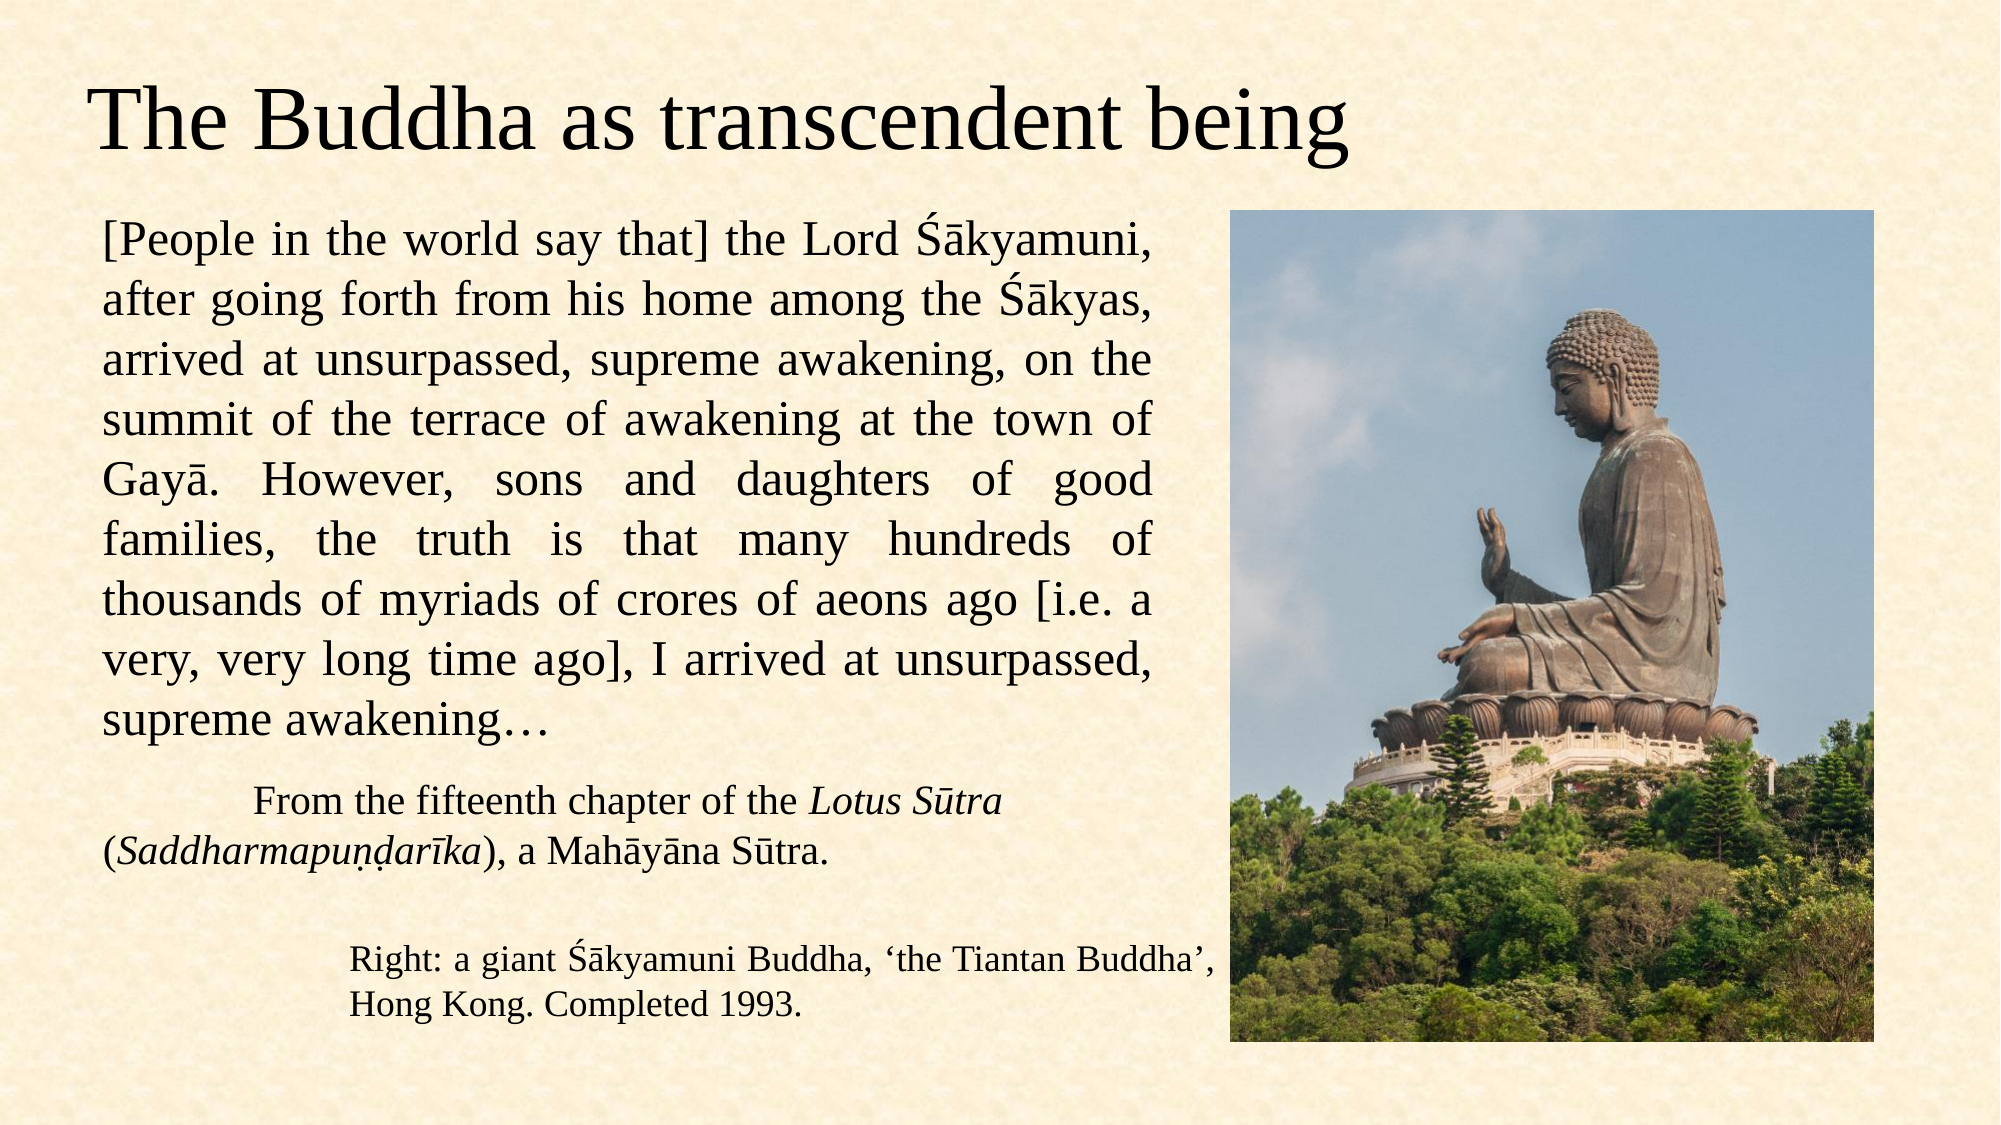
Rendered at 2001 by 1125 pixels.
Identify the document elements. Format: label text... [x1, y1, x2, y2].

text_box The Buddha as transcendent being [72, 50, 1936, 176]
text_box Right: a giant Śākyamuni Buddha, ‘the Tiantan Buddha’, Hong Kong. Completed 1993. [334, 926, 1230, 1032]
text_box [People in the world say that] the Lord Śākyamuni, after going forth from his home among the Śākyas, arrived at unsurpassed, supreme awakening, on the summit of the terrace of awakening at the town of Gayā. However, sons and daughters of good families, the truth is that many hundreds of thousands of myriads of crores of aeons ago [i.e. a very, very long time ago], I arrived at unsurpassed, supreme awakening… From the fifteenth chapter of the Lotus Sūtra (Saddharmapuṇḍarīka), a Mahāyāna Sūtra. [88, 198, 1169, 881]
picture [0, 0, 2001, 1125]
